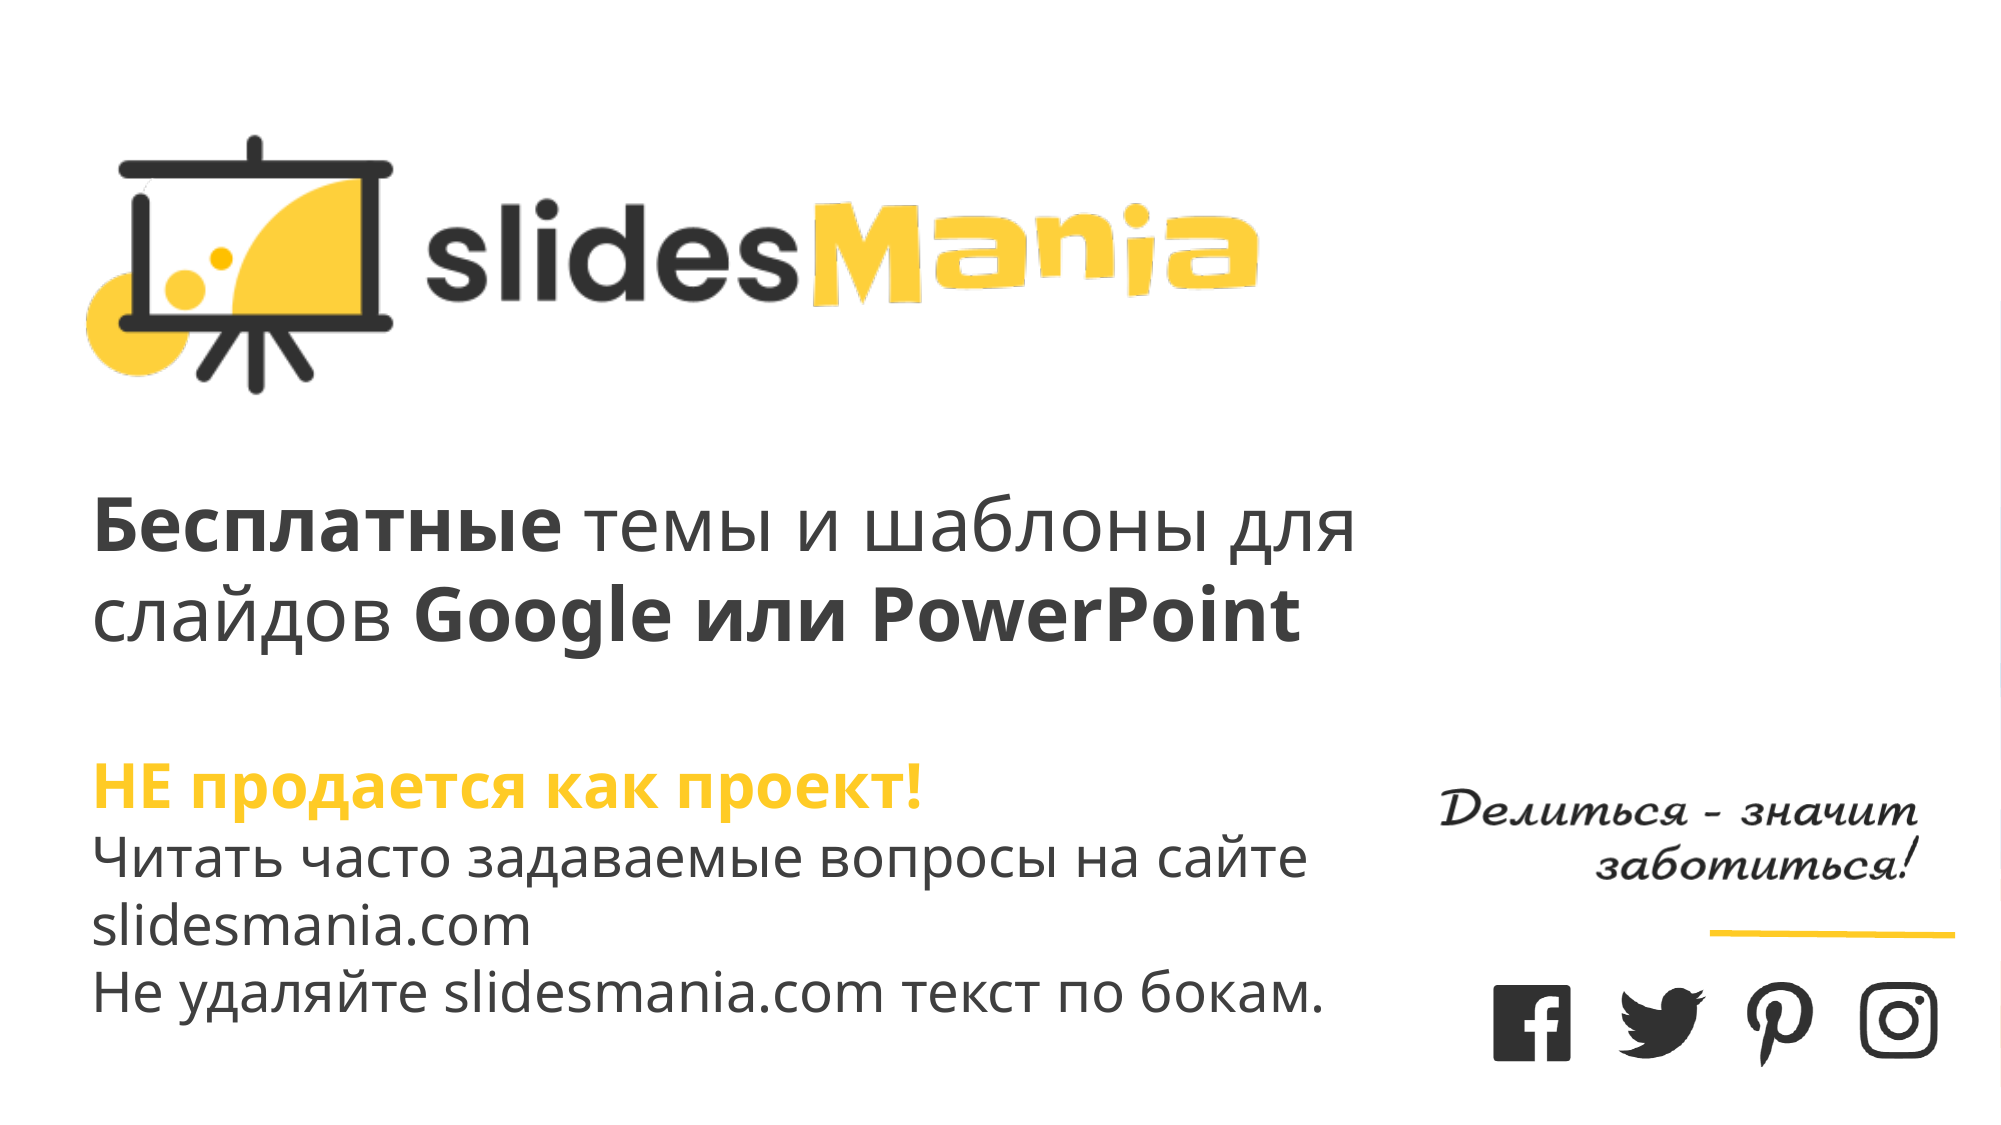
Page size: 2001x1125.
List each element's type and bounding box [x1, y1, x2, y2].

picture [1729, 968, 1830, 1072]
picture [20, 80, 1373, 421]
picture [1126, 763, 1964, 934]
picture [1840, 970, 1956, 1070]
picture [1601, 970, 1718, 1074]
picture [1473, 969, 1591, 1075]
